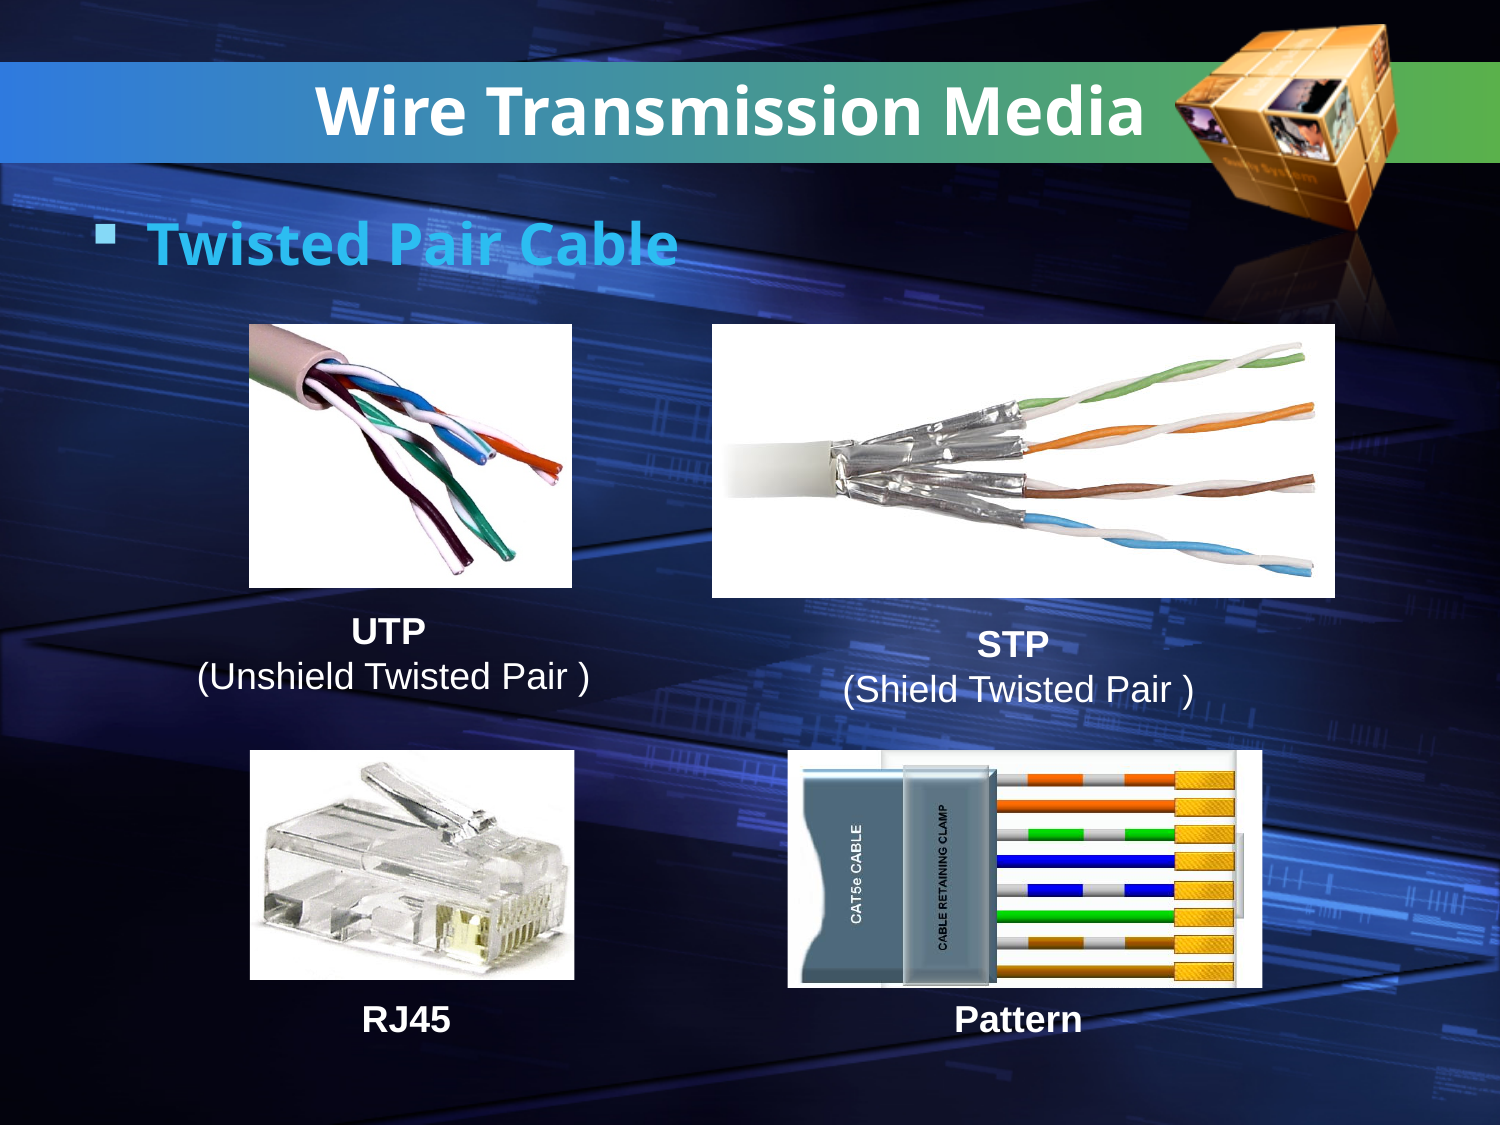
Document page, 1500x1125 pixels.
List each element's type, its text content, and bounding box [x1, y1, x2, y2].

text_box RJ45 [174, 987, 638, 1048]
title Wire Transmission Media [74, 62, 1163, 156]
text_box STP (Shield Twisted Pair ) [787, 612, 1250, 718]
text_box UTP (Unshield Twisted Pair ) [162, 599, 625, 705]
list Twisted Pair Cable [74, 199, 1426, 351]
text_box Pattern [787, 996, 1250, 1048]
picture [0, 0, 1500, 1125]
